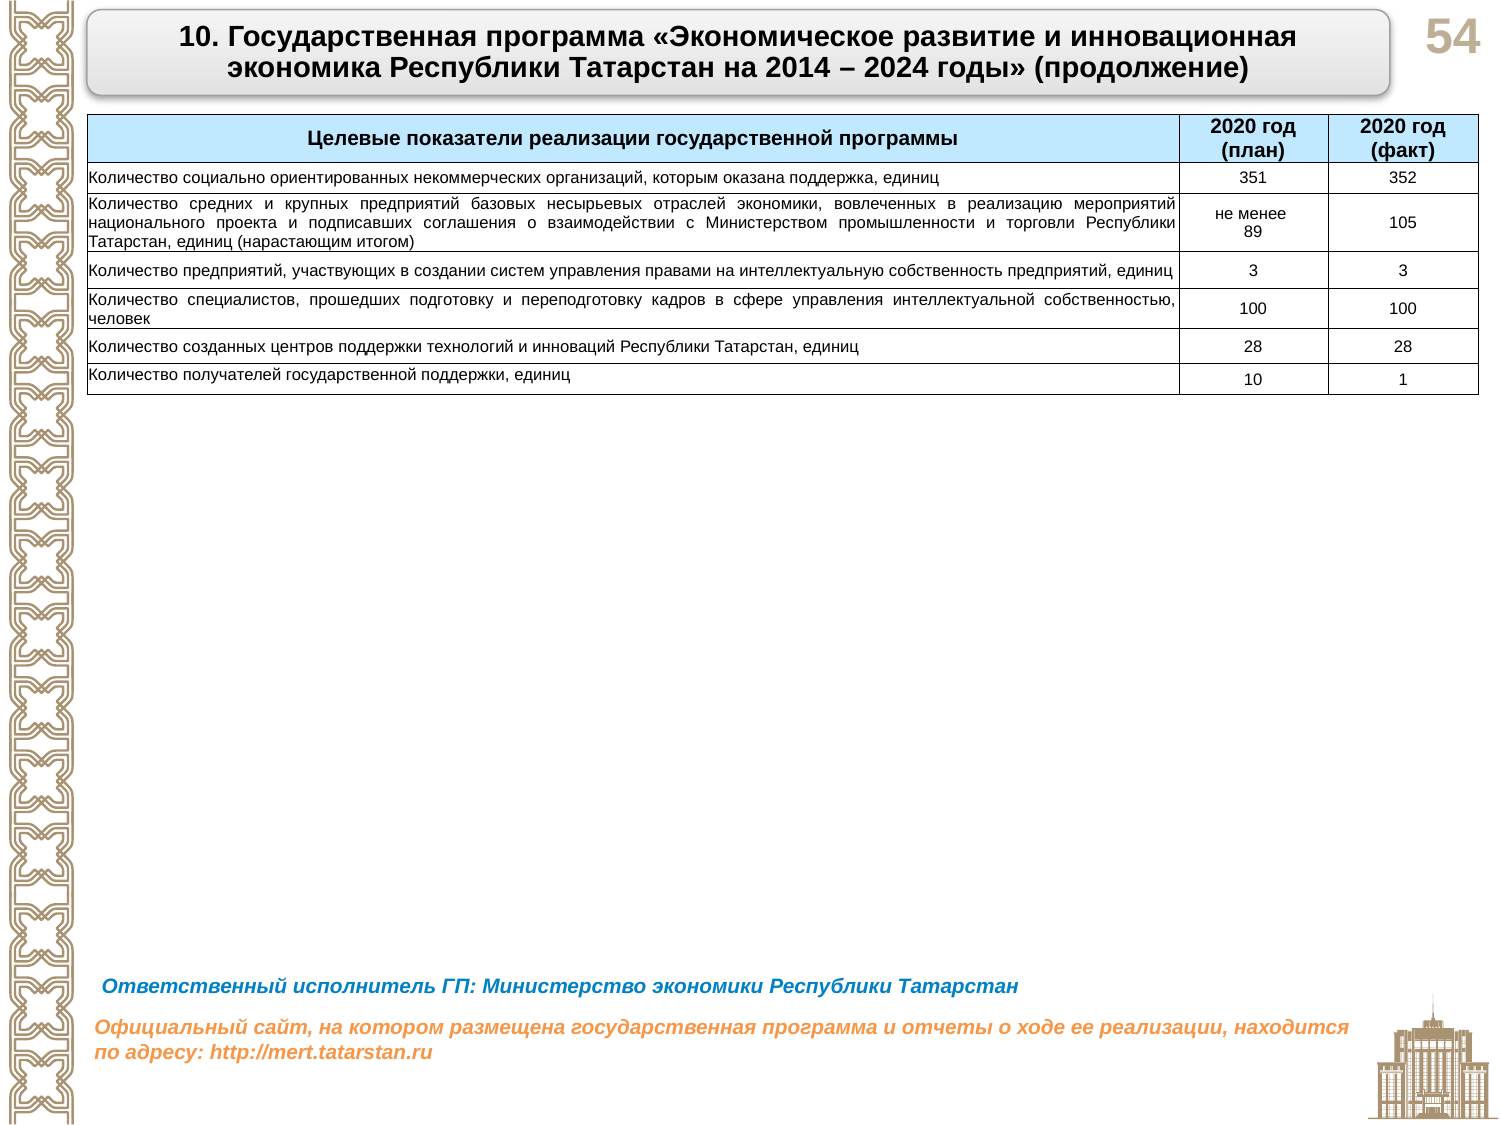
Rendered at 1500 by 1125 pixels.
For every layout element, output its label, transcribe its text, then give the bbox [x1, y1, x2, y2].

table_header 2020 год (факт) [1329, 115, 1478, 162]
table_cell не менее 89 [1180, 194, 1328, 251]
table_cell 100 [1329, 289, 1478, 328]
table_cell 28 [1329, 329, 1478, 363]
table_cell Количество специалистов, прошедших подготовку и переподготовку кадров в сфере управления интеллектуальной собственностью, человек [88, 289, 1179, 328]
table_cell 100 [1180, 289, 1328, 328]
table_cell Количество созданных центров поддержки технологий и инноваций Республики Татарстан, единиц [88, 329, 1179, 363]
table_cell Количество получателей государственной поддержки, единиц [88, 364, 1179, 394]
text_box Ответственный исполнитель ГП: Министерство экономики Республики Татарстан [86, 965, 1487, 1006]
table_cell Количество средних и крупных предприятий базовых несырьевых отраслей экономики, вовлеченных в реализацию мероприятий национального проекта и подписавших соглашения о взаимодействии с Министерством промышленности и торговли Республики Татарстан, единиц (нарастающим итогом) [88, 194, 1179, 251]
table_cell 10 [1180, 364, 1328, 394]
table_cell 3 [1180, 252, 1328, 288]
table_cell 352 [1329, 163, 1478, 193]
table_cell Количество социально ориентированных некоммерческих организаций, которым оказана поддержка, единиц [88, 163, 1179, 193]
table_cell 351 [1180, 163, 1328, 193]
table_cell 3 [1329, 252, 1478, 288]
table_cell 1 [1329, 364, 1478, 394]
table_cell Количество предприятий, участвующих в создании систем управления правами на интеллектуальную собственность предприятий, единиц [88, 252, 1179, 288]
table_cell 105 [1329, 194, 1478, 251]
text_box Официальный сайт, на котором размещена государственная программа и отчеты о ходе ее реализации, находится по адресу: http://mert.tatarstan.ru [79, 1006, 1393, 1071]
text_box 10. Государственная программа «Экономическое развитие и инновационная экономика Республики Татарстан на 2014 – 2024 годы» (продолжение) [85, 8, 1391, 97]
table_cell 28 [1180, 329, 1328, 363]
table_header 2020 год (план) [1180, 115, 1328, 162]
table_header Целевые показатели реализации государственной программы [88, 115, 1179, 162]
